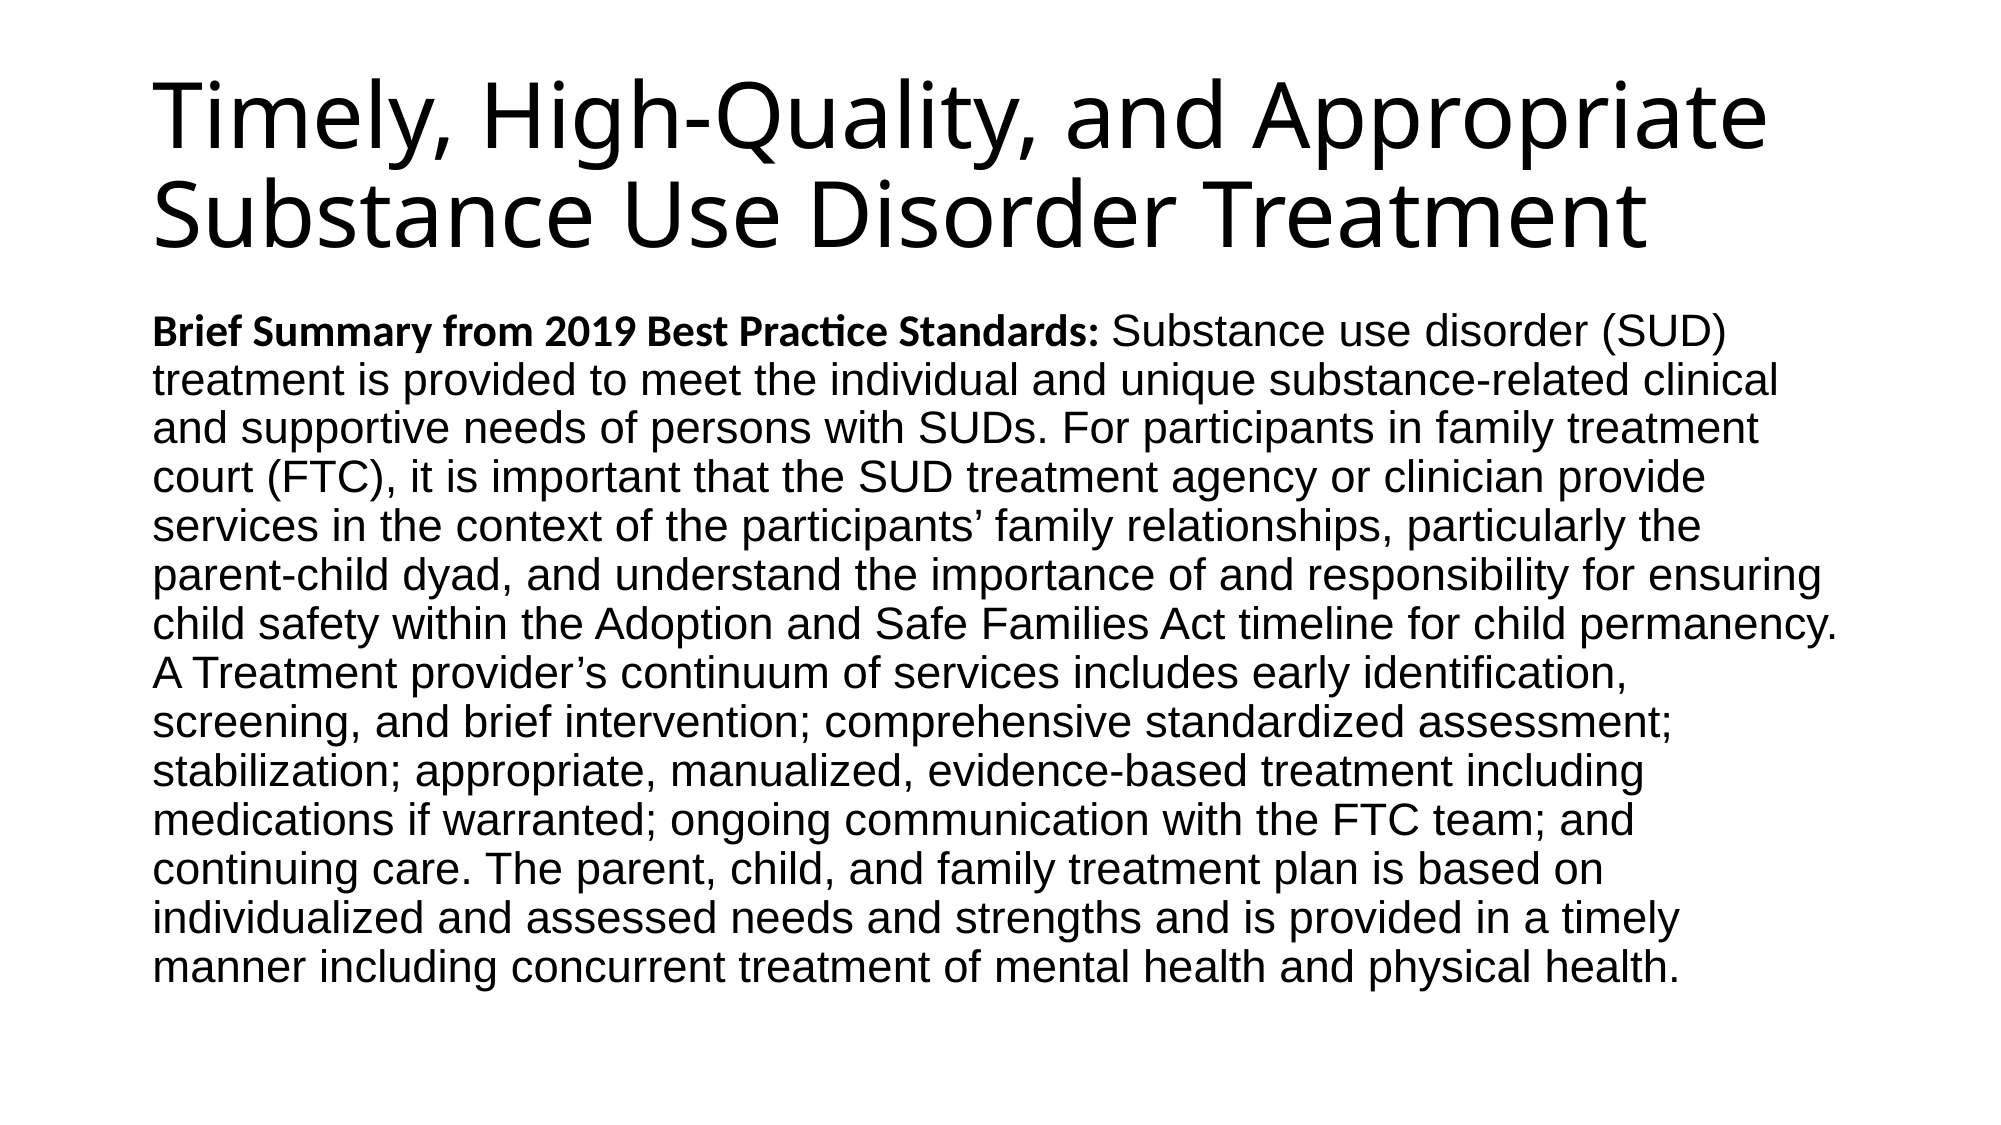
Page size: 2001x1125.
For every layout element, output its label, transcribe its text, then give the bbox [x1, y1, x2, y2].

list Brief Summary from 2019 Best Practice Standards: Substance use disorder (SUD) treatment is provided to meet the individual and unique substance-related clinical and supportive needs of persons with SUDs. For participants in family treatment court (FTC), it is important that the SUD treatment agency or clinician provide services in the context of the participants’ family relationships, particularly the parent-child dyad, and understand the importance of and responsibility for ensuring child safety within the Adoption and Safe Families Act timeline for child permanency. A Treatment provider’s continuum of services includes early identification, screening, and brief intervention; comprehensive standardized assessment; stabilization; appropriate, manualized, evidence-based treatment including medications if warranted; ongoing communication with the FTC team; and continuing care. The parent, child, and family treatment plan is based on individualized and assessed needs and strengths and is provided in a timely manner including concurrent treatment of mental health and physical health. [137, 299, 1863, 1014]
title Timely, High-Quality, and Appropriate Substance Use Disorder Treatment [137, 59, 1863, 278]
